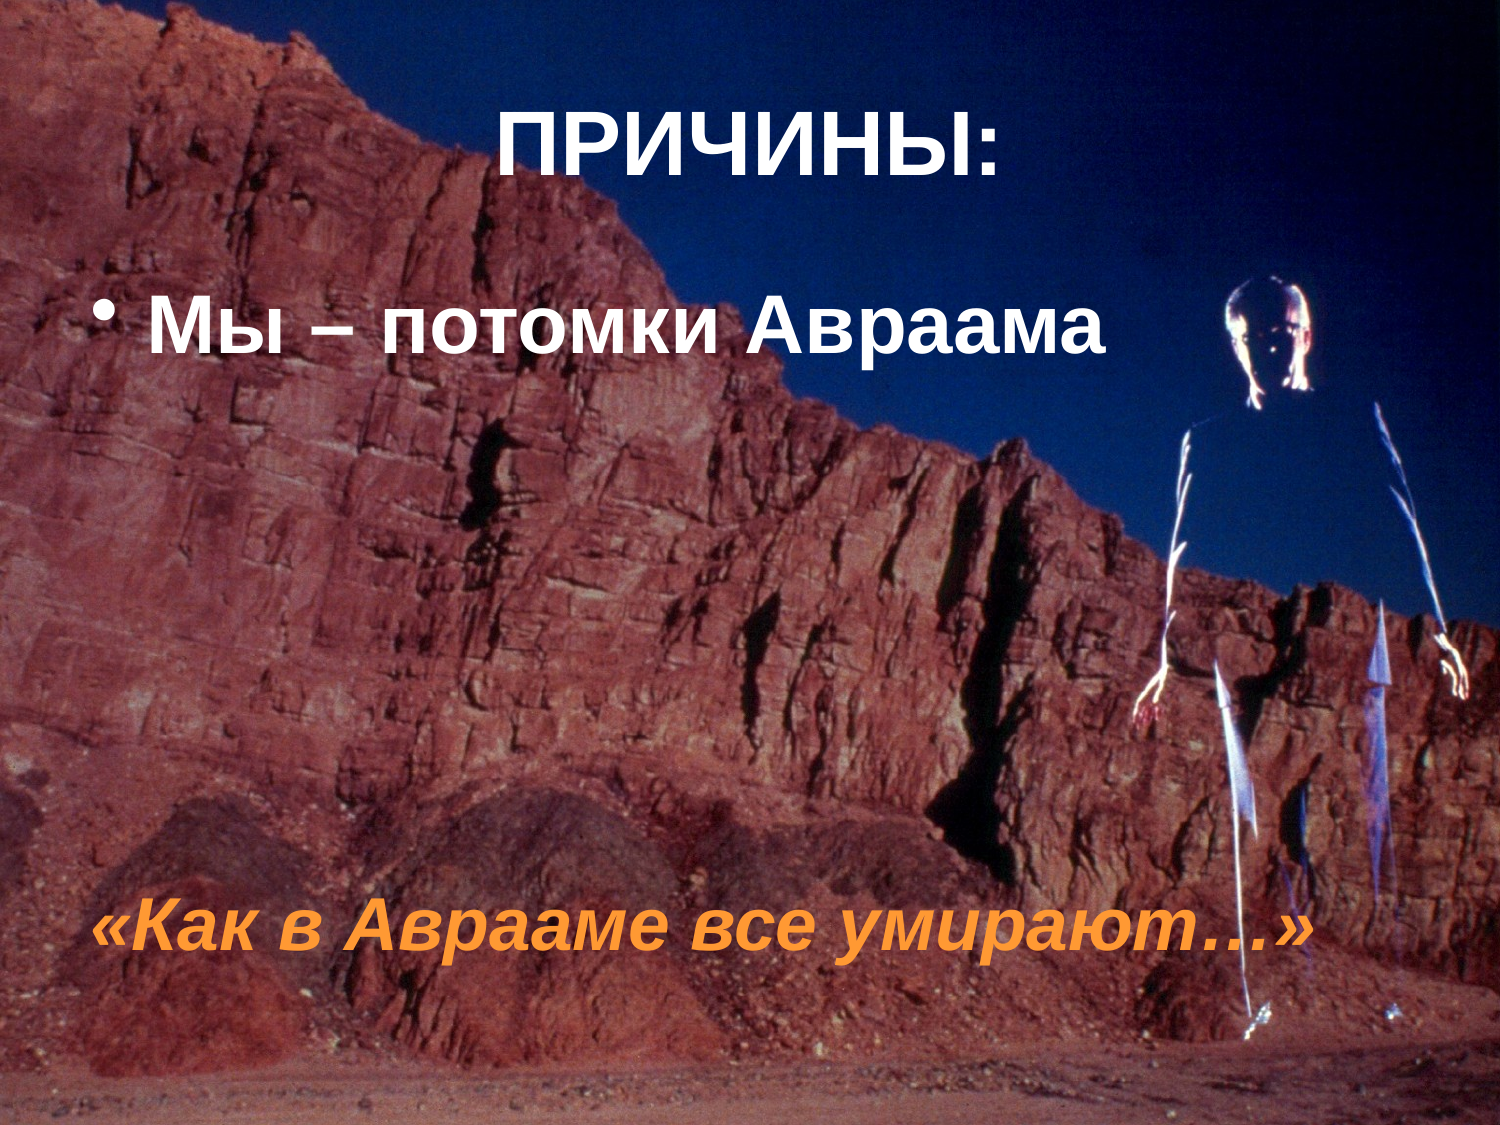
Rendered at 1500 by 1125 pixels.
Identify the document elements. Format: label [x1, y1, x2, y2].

list [0, 0, 1500, 1125]
